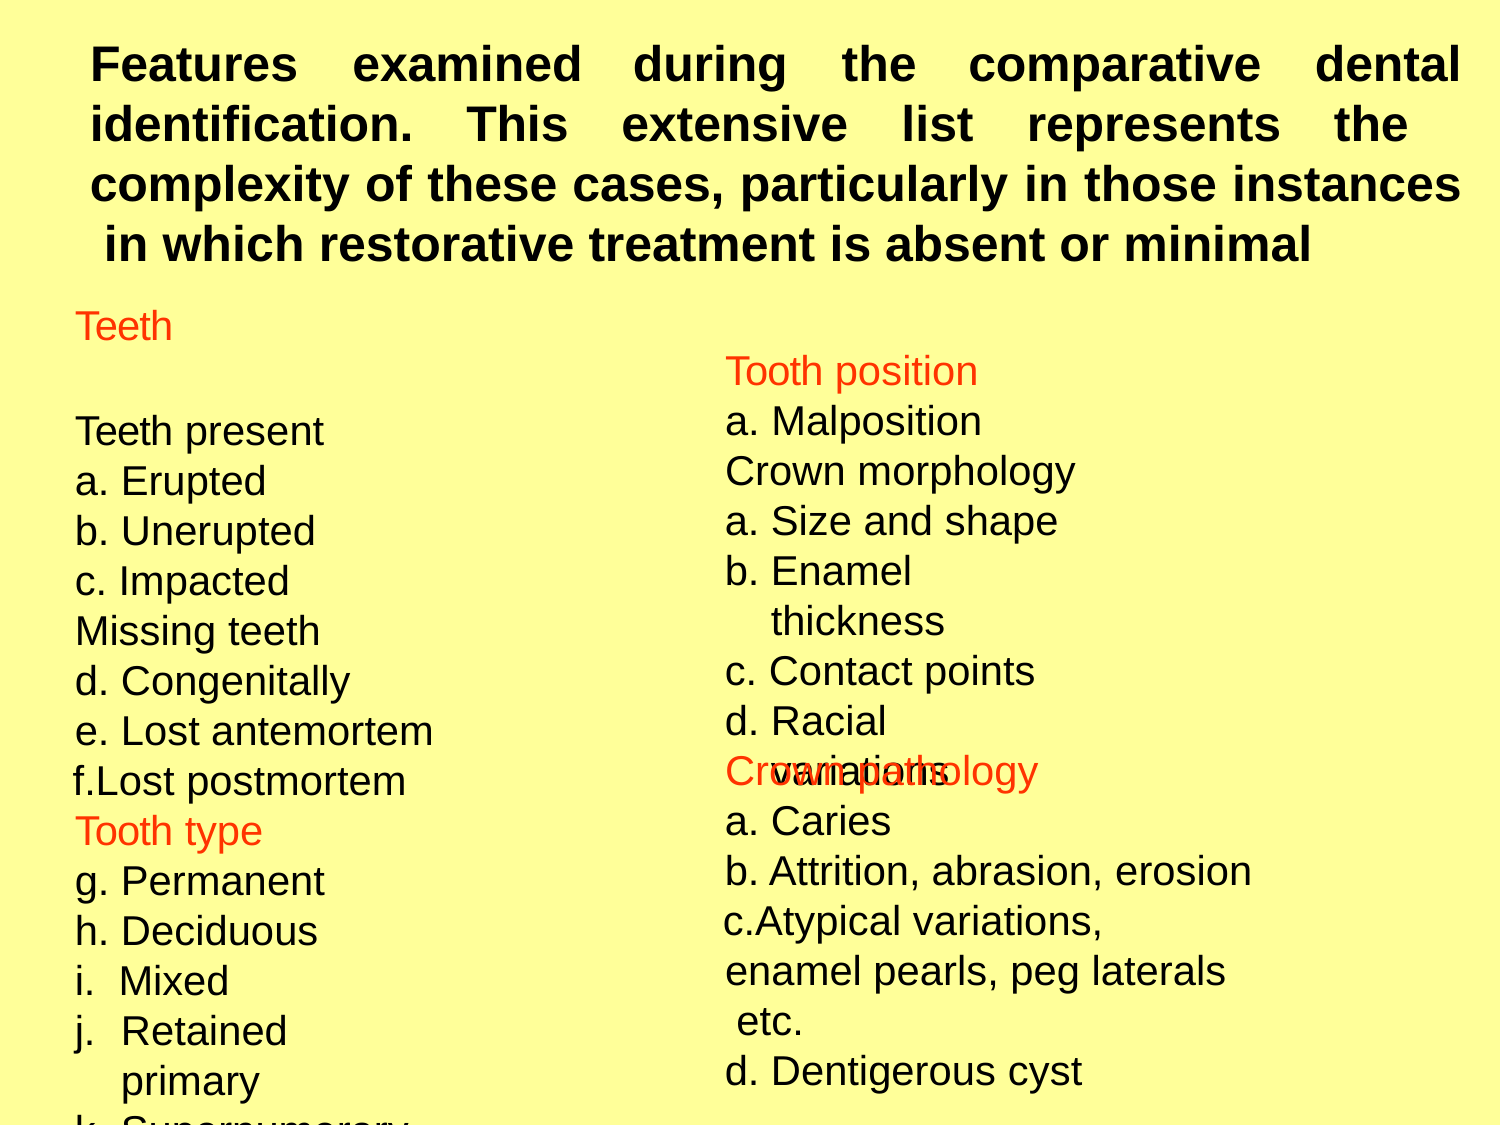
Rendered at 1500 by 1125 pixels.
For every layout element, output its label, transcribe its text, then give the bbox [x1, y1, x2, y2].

title Features examined [87, 29, 584, 89]
text_box a. Malposition Crown morphology Size and shape Enamel thickness Contact points Racial variations [722, 391, 1101, 741]
text_box Crown pathology Caries Attrition, abrasion, erosion Atypical variations, enamel pearls, peg laterals etc. Dentigerous cyst [722, 741, 1255, 1094]
text_box during the comparative dental [630, 29, 1463, 89]
text_box identification. This extensive list represents the complexity of these cases, particularly in those instances in which restorative treatment is absent or minimal Teeth Tooth position [72, 89, 1463, 394]
text_box Teeth present Erupted Unerupted Impacted Missing teeth Congenitally Lost antemortem Lost postmortem Tooth type Permanent Deciduous Mixed Retained primary Supernumerary [72, 401, 441, 1125]
